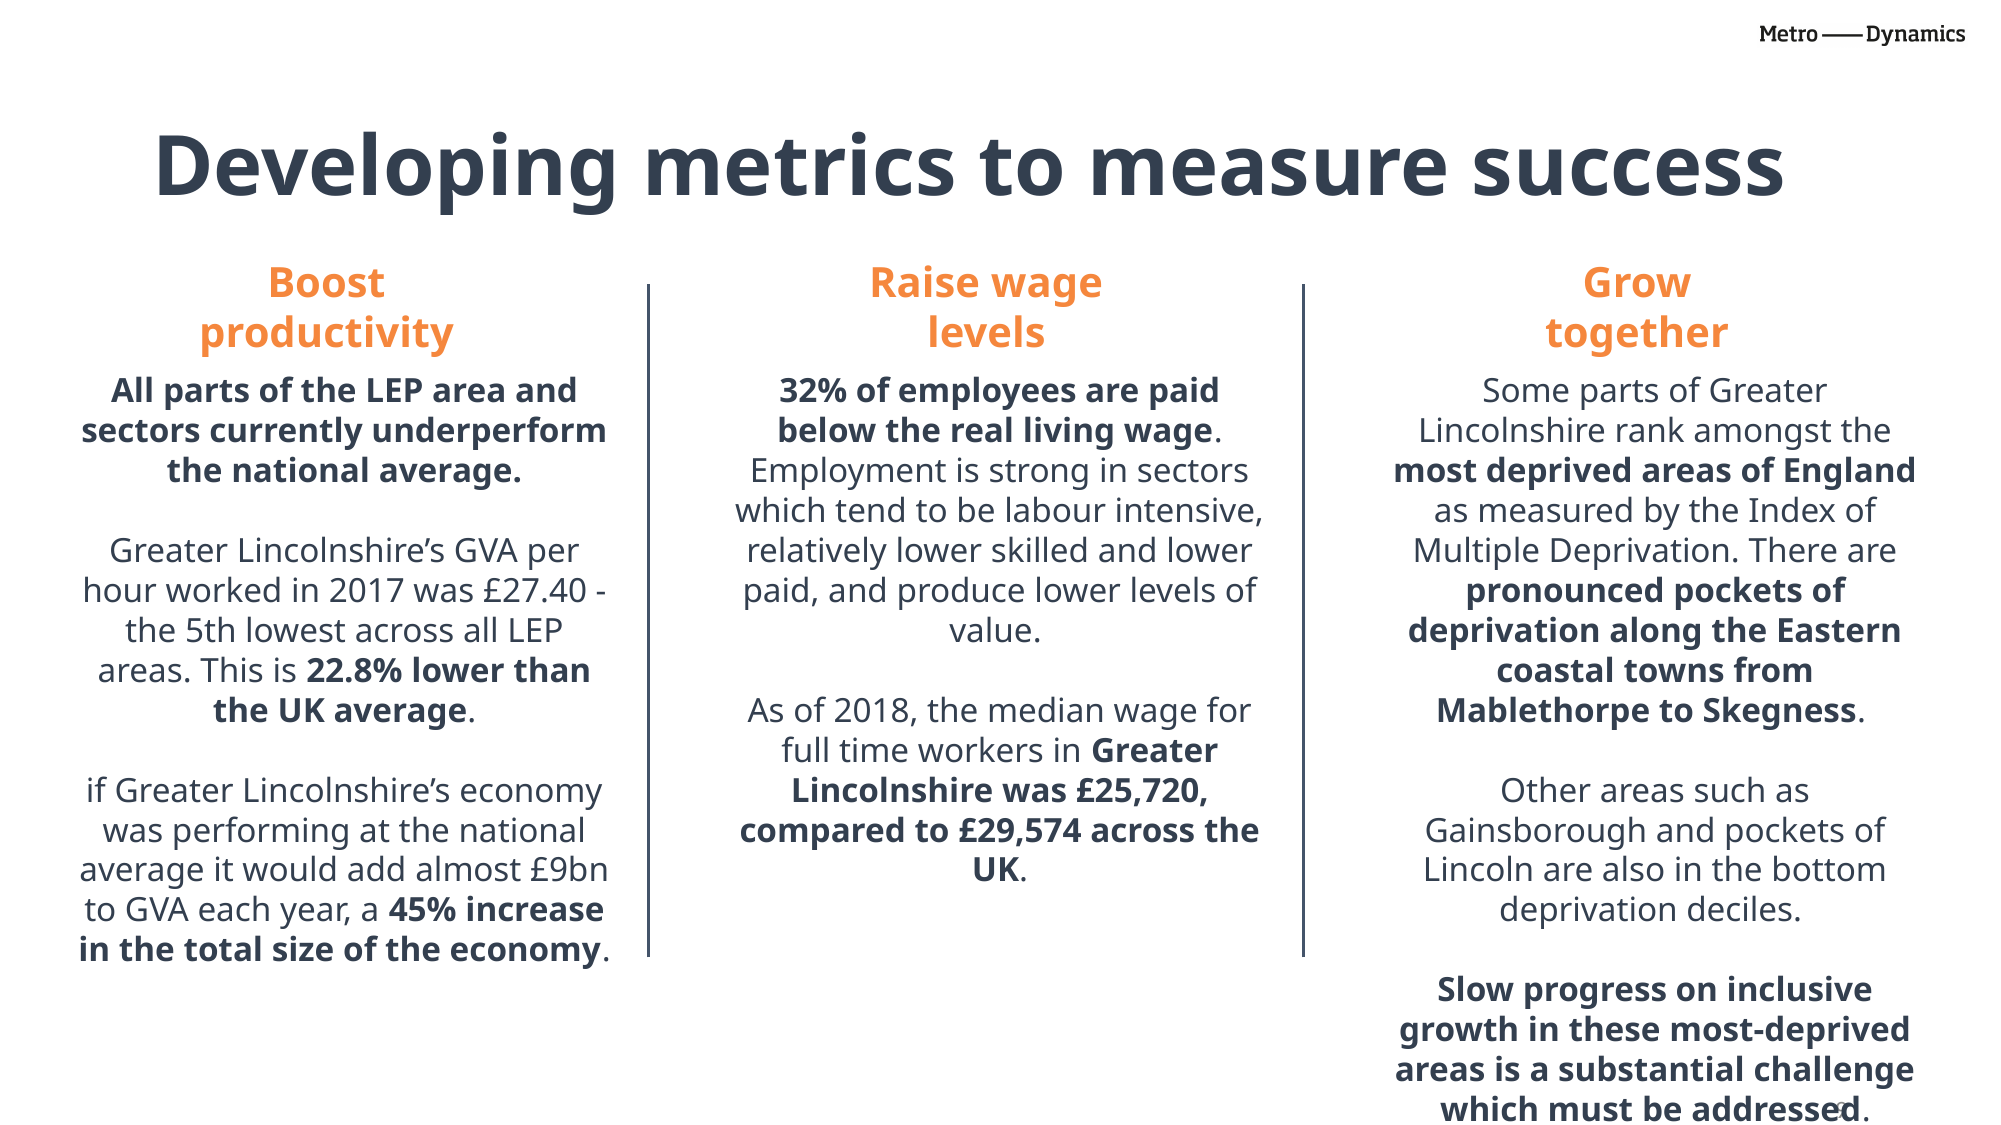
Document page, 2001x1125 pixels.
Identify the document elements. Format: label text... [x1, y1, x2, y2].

text_box Grow together [1471, 255, 1803, 356]
text_box All parts of the LEP area and sectors currently underperform the national average. Greater Lincolnshire’s GVA per hour worked in 2017 was £27.40 - the 5th lowest across all LEP areas. This is 22.8% lower than the UK average. if Greater Lincolnshire’s economy was performing at the national average it would add almost £9bn to GVA each year, a 45% increase in the total size of the economy. [61, 362, 628, 540]
title Developing metrics to measure success [137, 59, 1863, 278]
text_box 32% of employees are paid below the real living wage. Employment is strong in sectors which tend to be labour intensive, relatively lower skilled and lower paid, and produce lower levels of value. As of 2018, the median wage for full time workers in Greater Lincolnshire was £25,720, compared to £29,574 across the UK. [717, 362, 1283, 540]
picture [1757, 23, 1968, 48]
slide_number 9 [1412, 1091, 1863, 1125]
text_box Boost productivity [160, 255, 493, 356]
text_box Some parts of Greater Lincolnshire rank amongst the most deprived areas of England as measured by the Index of Multiple Deprivation. There are pronounced pockets of deprivation along the Eastern coastal towns from Mablethorpe to Skegness. Other areas such as Gainsborough and pockets of Lincoln are also in the bottom deprivation deciles. Slow progress on inclusive growth in these most-deprived areas is a substantial challenge which must be addressed. [1372, 362, 1939, 540]
text_box Raise wage levels [803, 255, 1169, 356]
